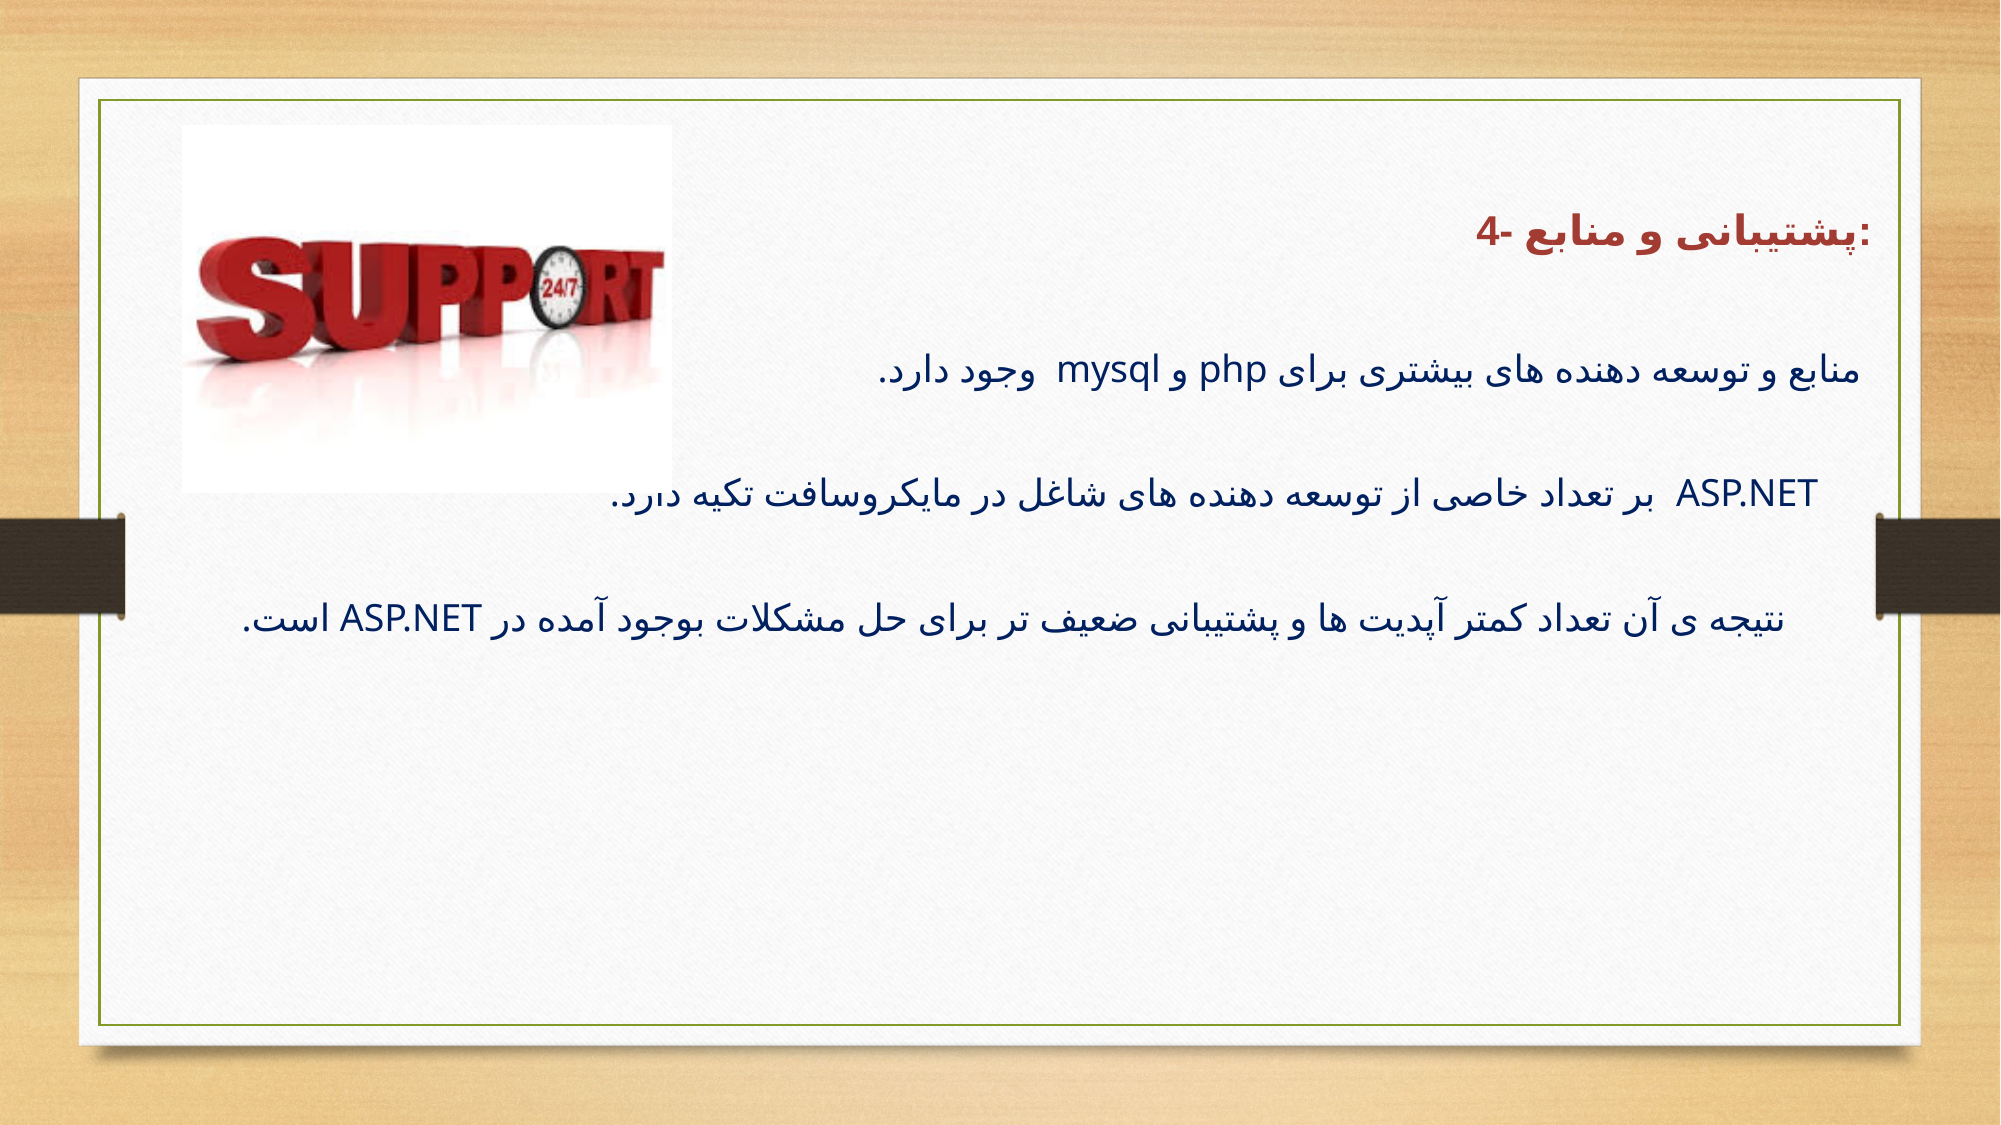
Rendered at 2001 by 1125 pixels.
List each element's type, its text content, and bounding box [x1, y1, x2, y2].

text_box منابع و توسعه دهنده های بیشتری برای php و mysql وجود دارد. [862, 337, 1877, 398]
text_box ASP.NET بر تعداد خاصی از توسعه دهنده های شاغل در مایکروسافت تکیه دارد. [464, 461, 1834, 522]
text_box نتیجه ی آن تعداد کمتر آپدیت ها و پشتیبانی ضعیف تر برای حل مشکلات بوجود آمده در ASP.NET است. [103, 586, 1803, 646]
text_box 4- پشتیبانی و منابع: [1461, 196, 1887, 262]
picture [0, 0, 2001, 1125]
